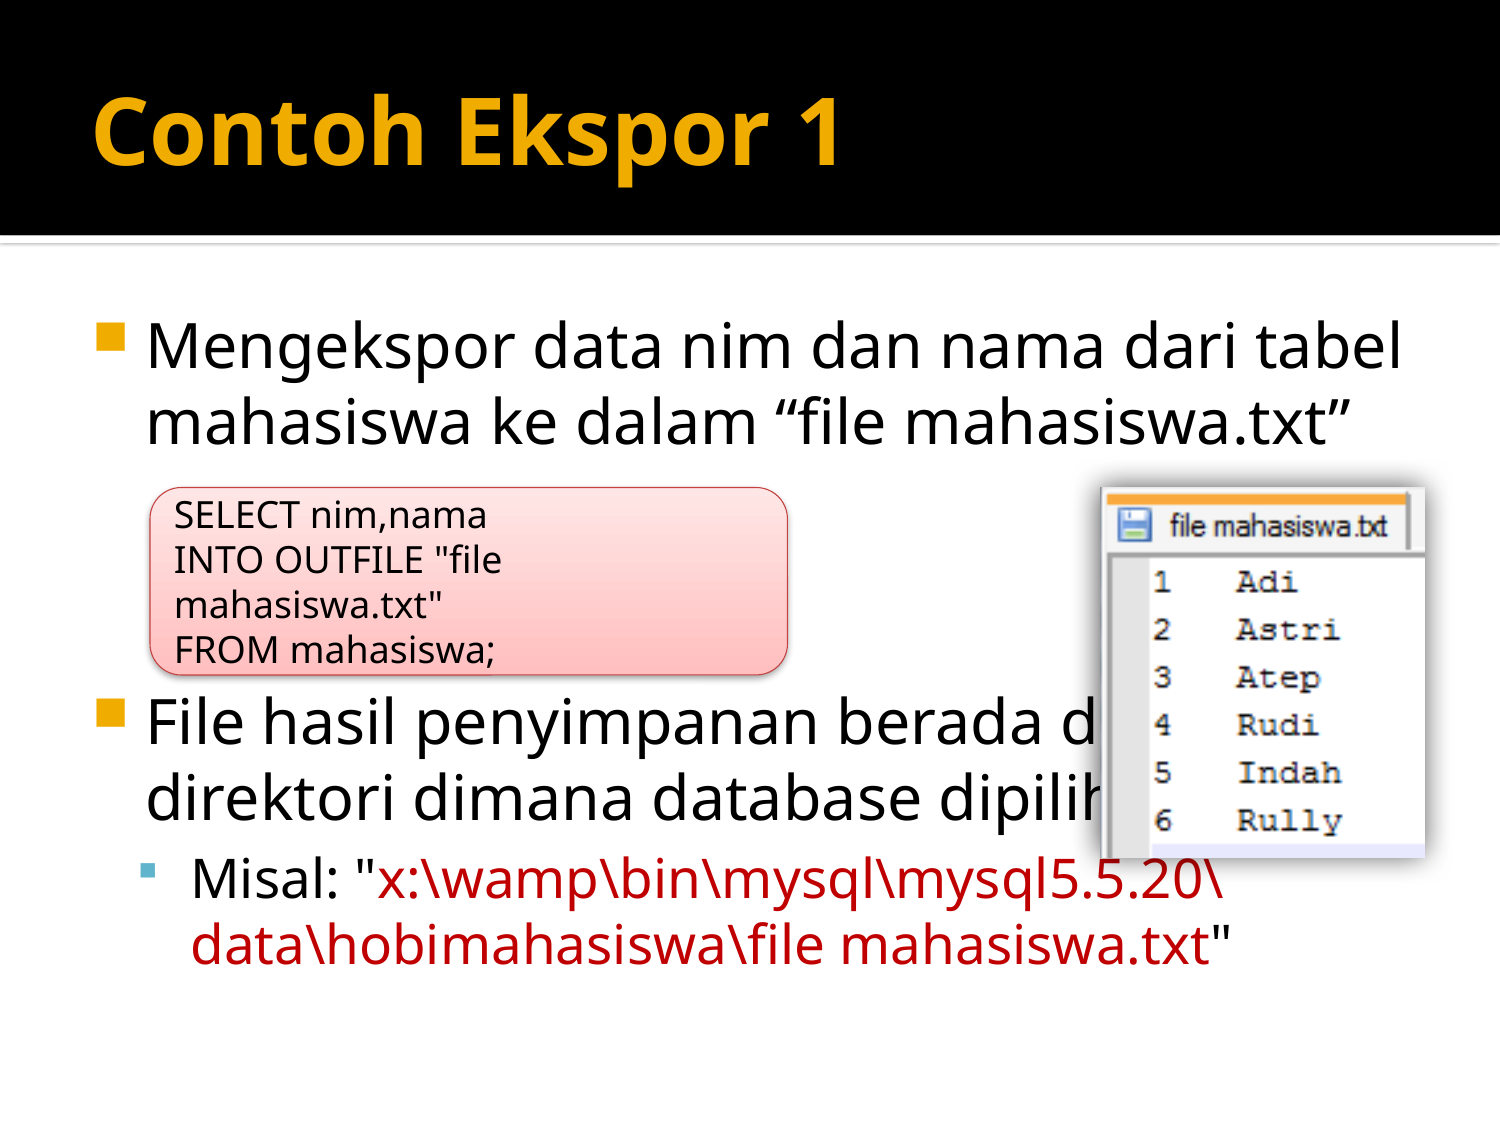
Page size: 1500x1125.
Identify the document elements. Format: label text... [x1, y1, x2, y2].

list Mengekspor data nim dan nama dari tabel mahasiswa ke dalam “file mahasiswa.txt” File hasil penyimpanan berada di direktori dimana database dipilih. Misal: "x:\wamp\bin\mysql\mysql5.5.20\ data\hobimahasiswa\file mahasiswa.txt" [75, 291, 1425, 1050]
text_box SELECT nim,nama INTO OUTFILE "file mahasiswa.txt" FROM mahasiswa; [149, 486, 789, 676]
picture [1099, 487, 1425, 858]
title Contoh Ekspor 1 [75, 25, 1425, 231]
